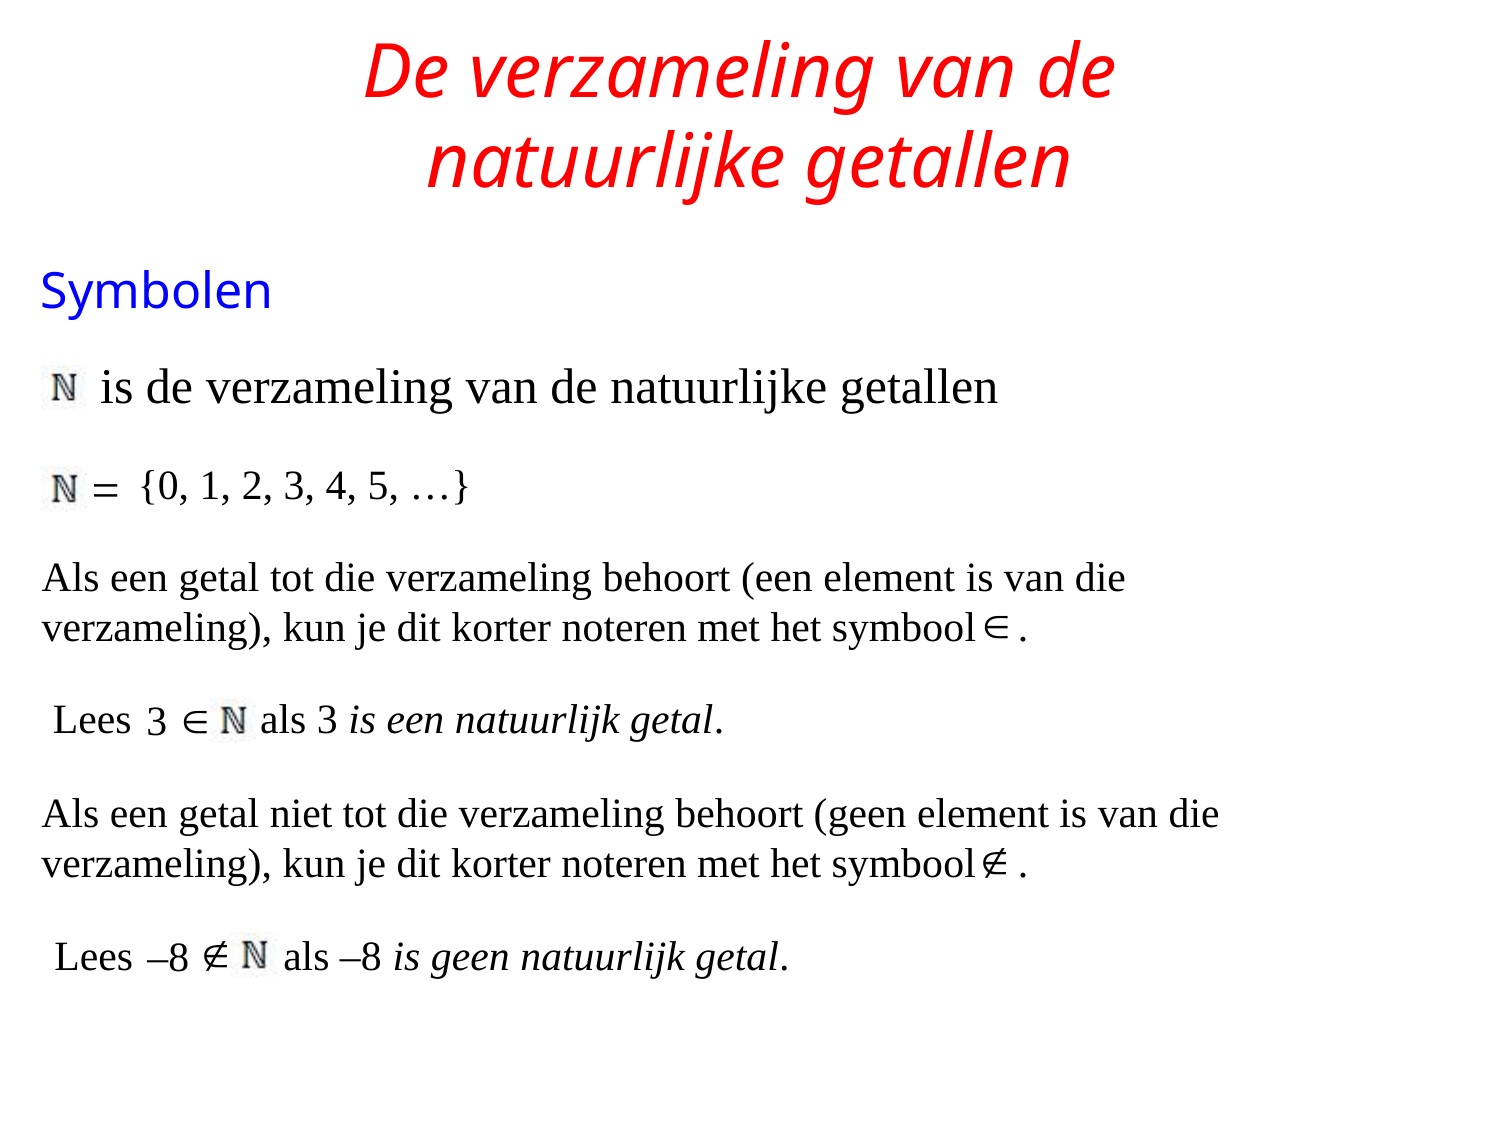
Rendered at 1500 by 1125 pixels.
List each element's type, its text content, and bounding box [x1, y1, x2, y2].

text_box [39, 921, 814, 988]
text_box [29, 778, 1244, 894]
title De verzameling van de natuurlijke getallen [75, 19, 1425, 207]
text_box Symbolen [26, 251, 289, 326]
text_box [37, 684, 739, 752]
picture [41, 364, 88, 412]
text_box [41, 450, 486, 526]
text_box is de verzameling van de natuurlijke getallen [85, 345, 1014, 421]
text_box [29, 541, 1150, 658]
